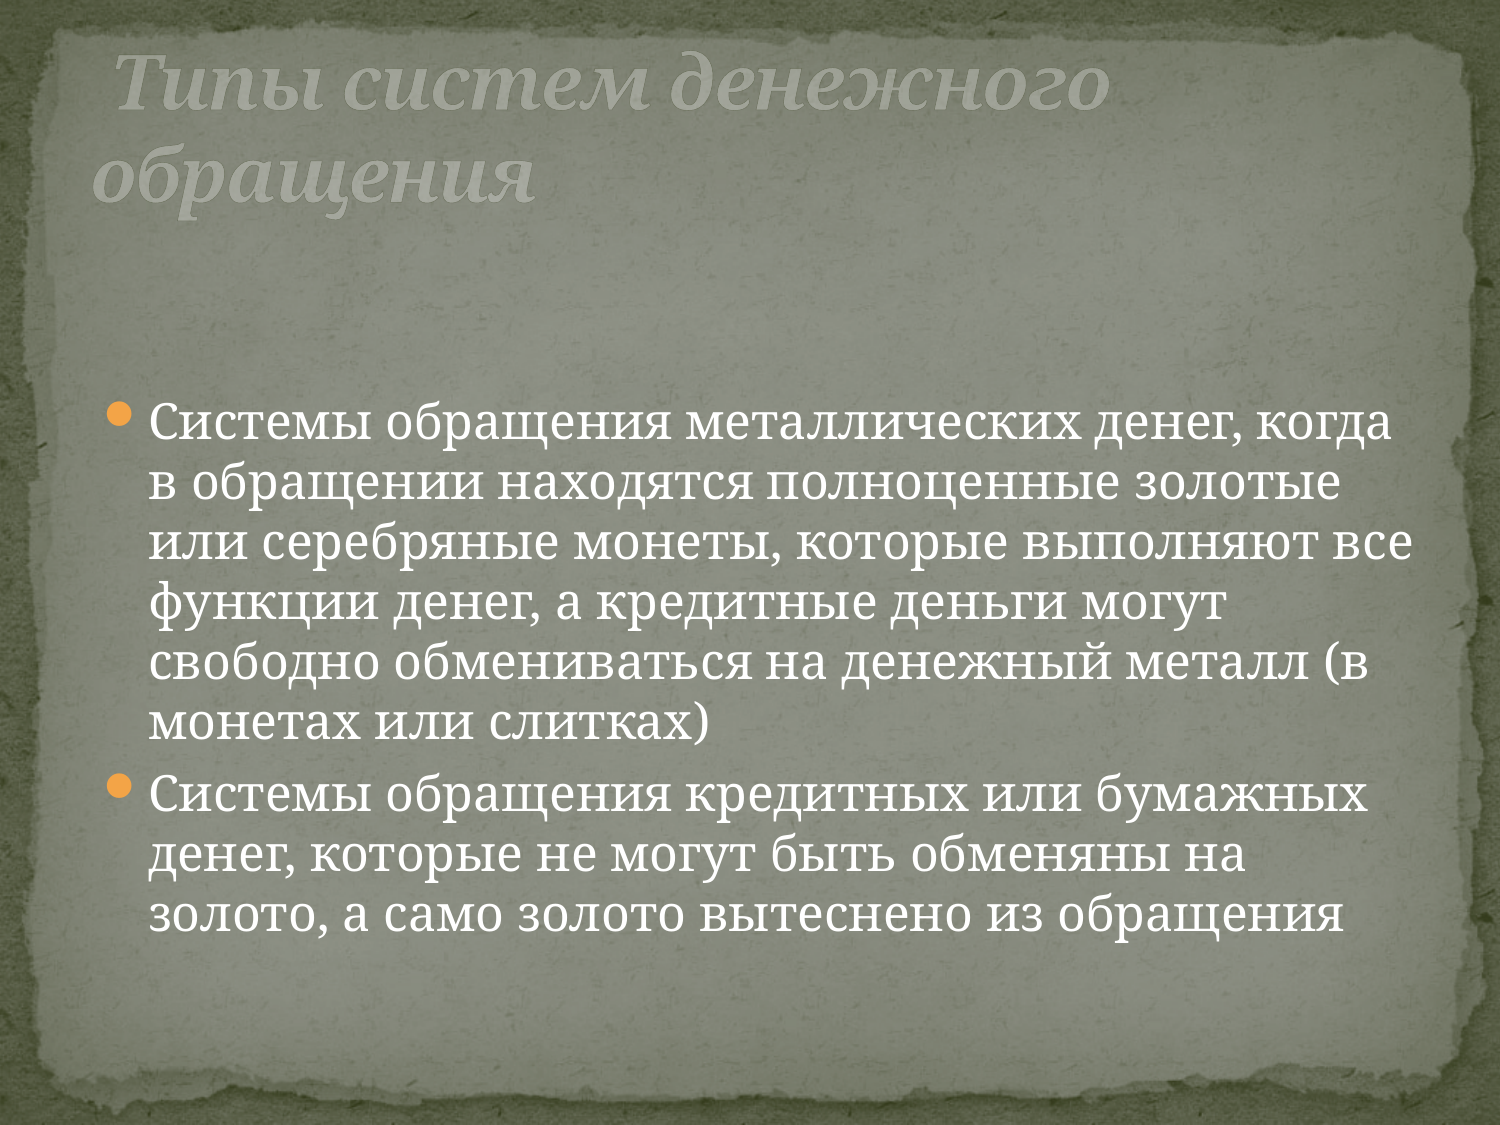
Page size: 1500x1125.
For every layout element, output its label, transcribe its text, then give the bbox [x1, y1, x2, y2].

list Системы обращения металлических денег, когда в обращении находятся полноценные золотые или серебряные монеты, которые выполняют все функции денег, а кредитные деньги могут свободно обмениваться на денежный металл (в монетах или слитках) Системы обращения кредитных или бумажных денег, которые не могут быть обменяны на золото, а само золото вытеснено из обращения [88, 381, 1439, 1125]
title Типы систем денежного обращения [74, 24, 1425, 225]
